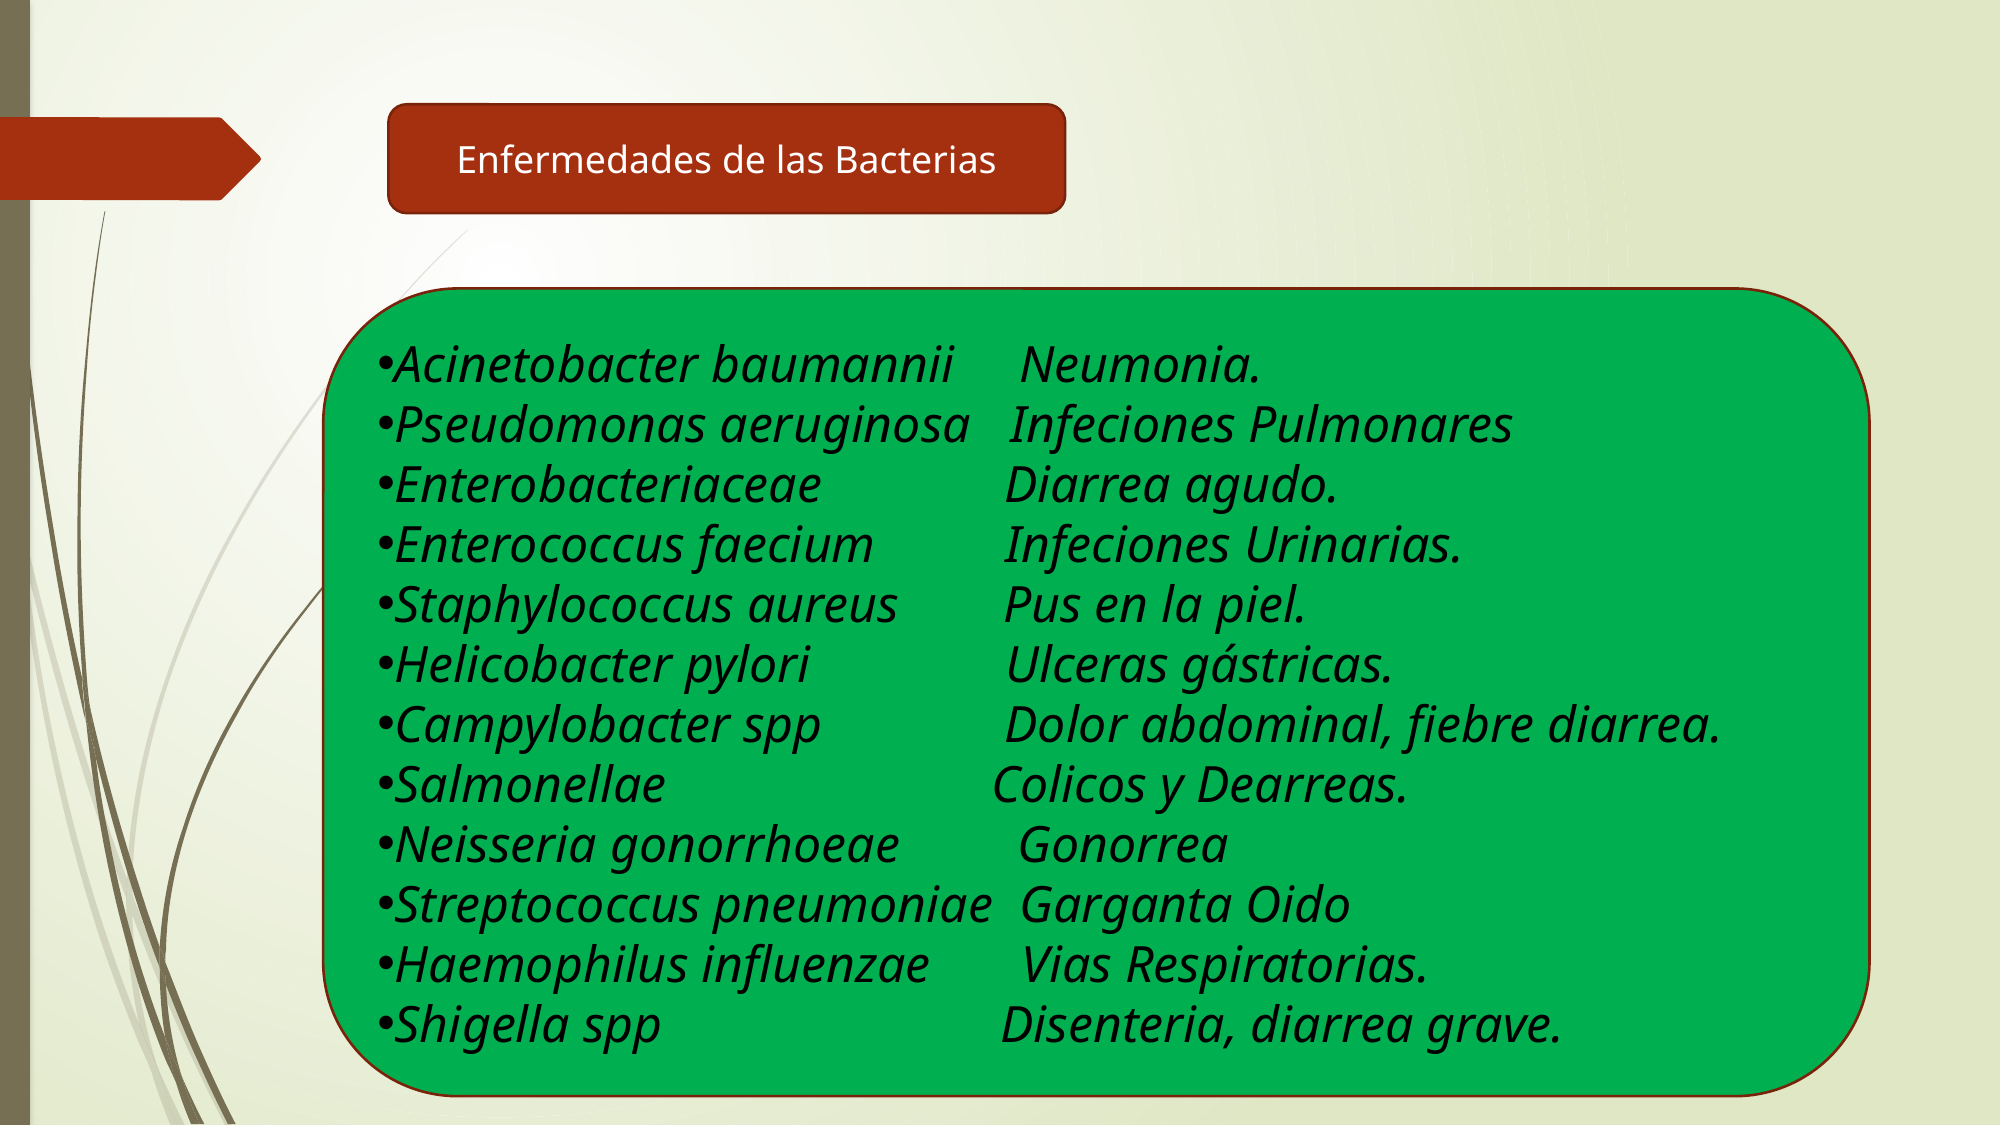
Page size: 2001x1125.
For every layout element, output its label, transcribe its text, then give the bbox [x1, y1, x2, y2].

text_box Acinetobacter baumannii Neumonia. Pseudomonas aeruginosa Infeciones Pulmonares Enterobacteriaceae Diarrea agudo. Enterococcus faecium Infeciones Urinarias. Staphylococcus aureus Pus en la piel. Helicobacter pylori Ulceras gástricas. Campylobacter spp Dolor abdominal, fiebre diarrea. Salmonellae Colicos y Dearreas. Neisseria gonorrhoeae Gonorrea Streptococcus pneumoniae Garganta Oido Haemophilus influenzae Vias Respiratorias. Shigella spp Disenteria, diarrea grave. [321, 287, 1871, 1098]
text_box Enfermedades de las Bacterias [387, 102, 1067, 215]
